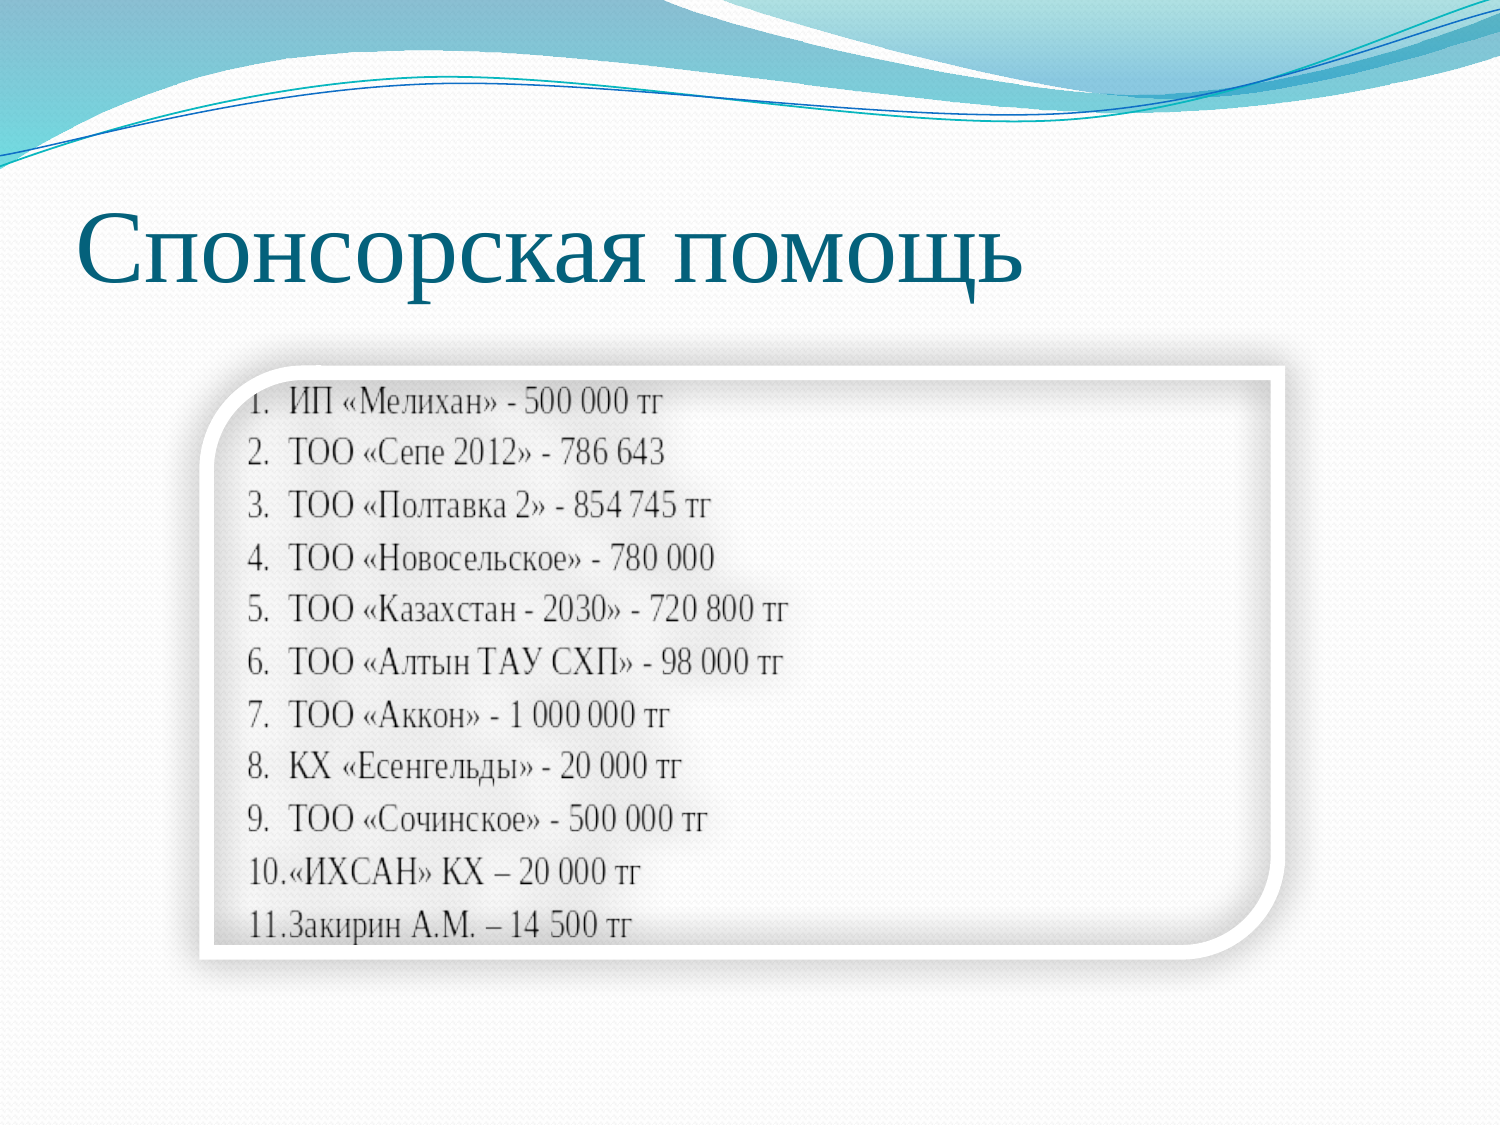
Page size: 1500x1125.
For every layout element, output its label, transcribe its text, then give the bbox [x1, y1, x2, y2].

title Спонсорская помощь [75, 115, 1438, 303]
picture [206, 372, 1279, 953]
